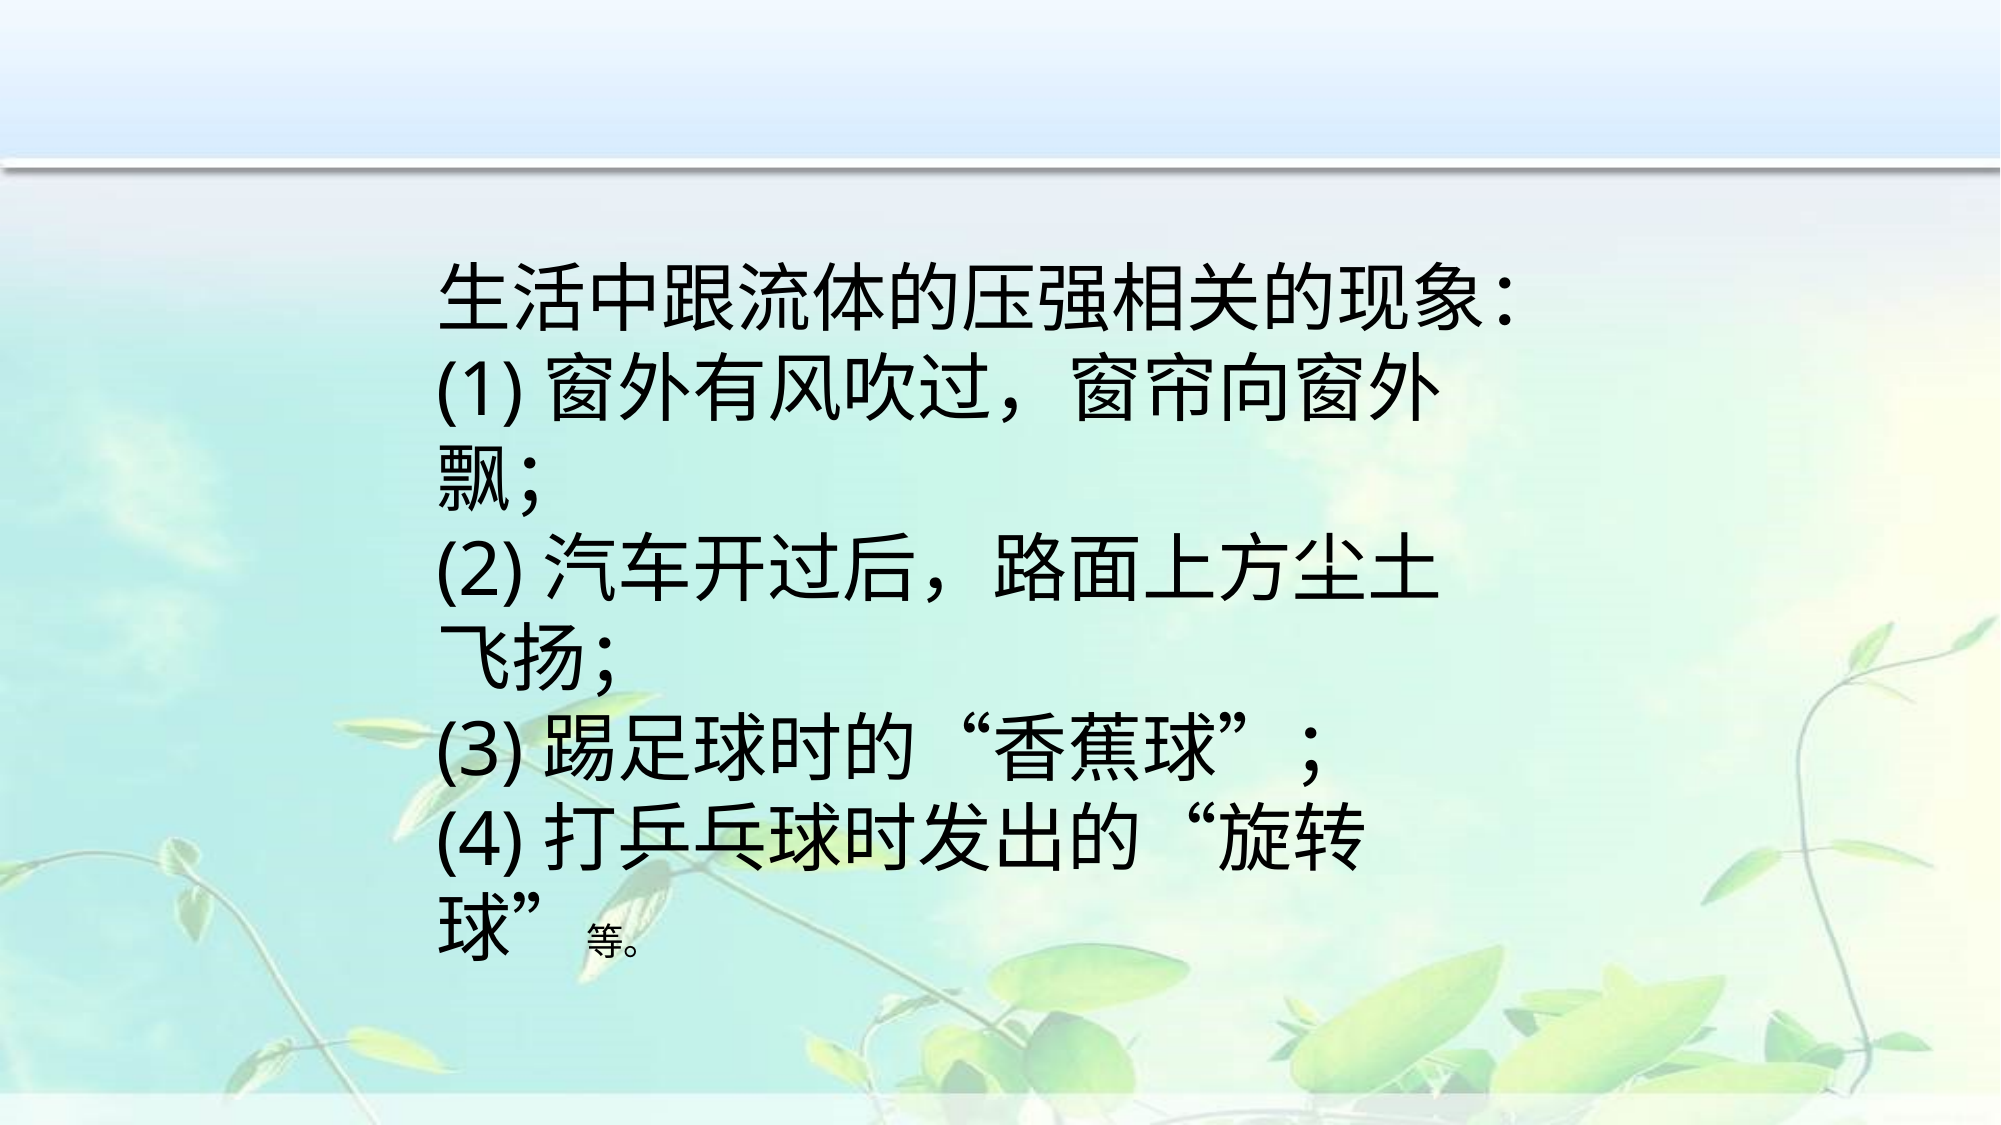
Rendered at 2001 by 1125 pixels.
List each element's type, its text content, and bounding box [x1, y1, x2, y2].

picture [0, 0, 2001, 1125]
text_box 生活中跟流体的压强相关的现象： (1)窗外有风吹过，窗帘向窗外飘； (2)汽车开过后，路面上方尘土飞扬； (3)踢足球时的“香蕉球”； (4)打乒乓球时发出的“旋转球”等。 [421, 243, 1518, 979]
